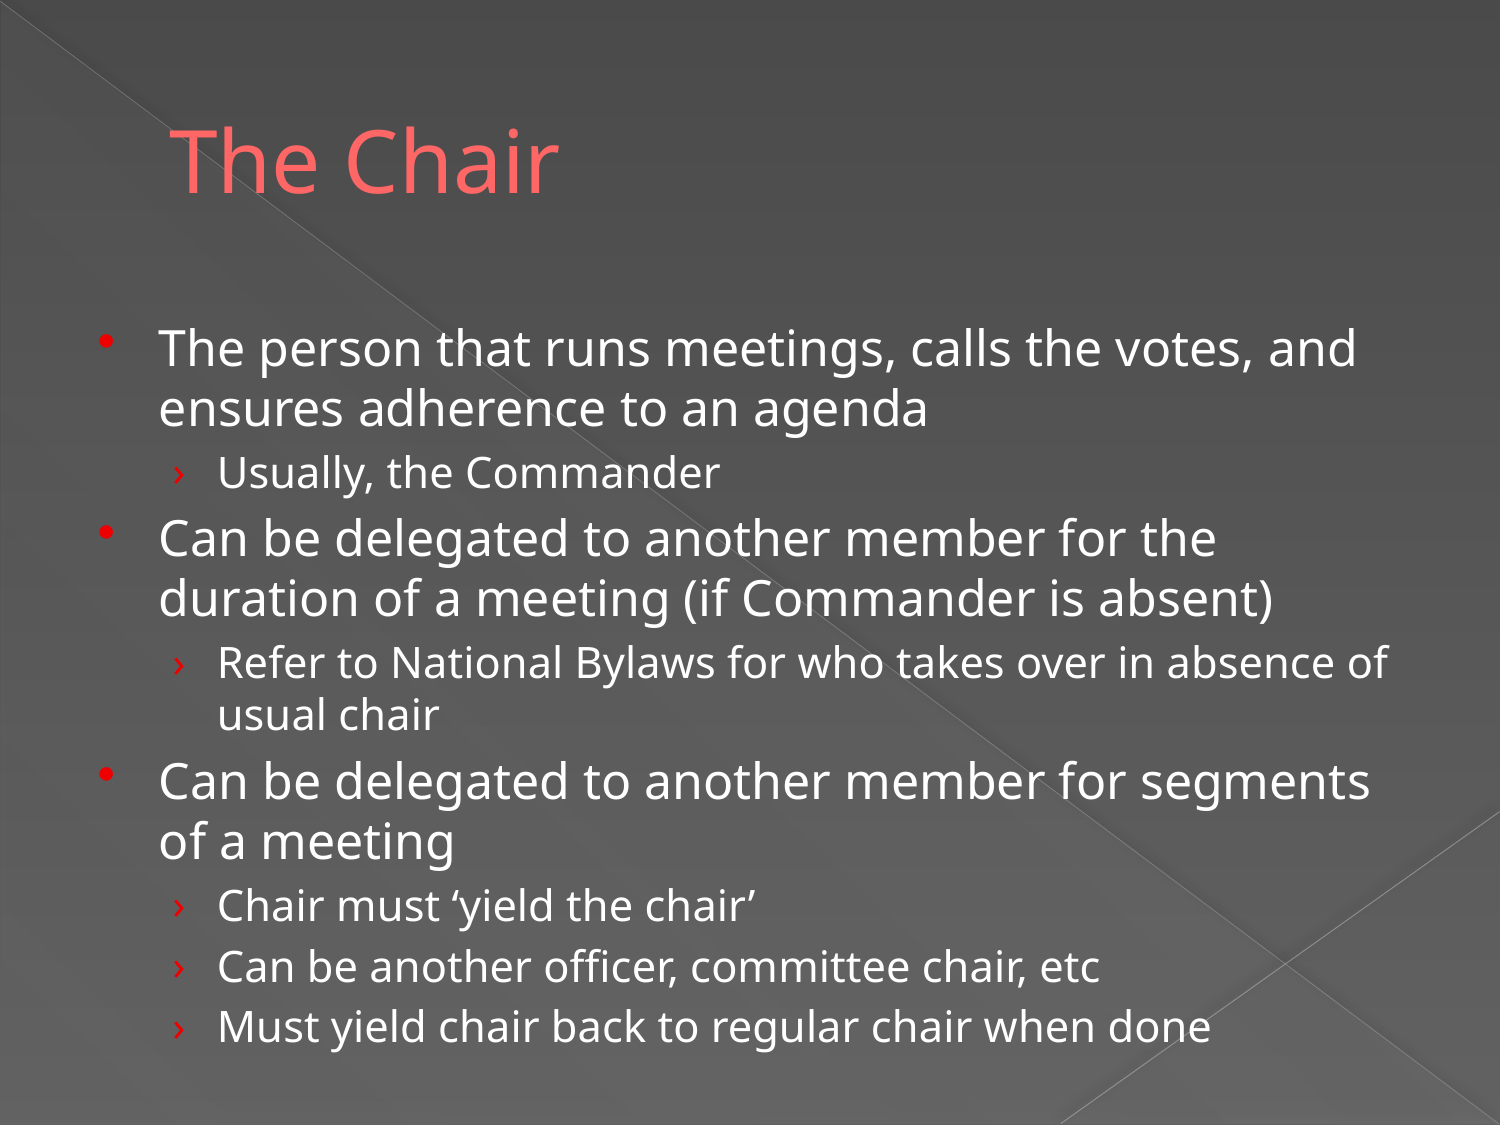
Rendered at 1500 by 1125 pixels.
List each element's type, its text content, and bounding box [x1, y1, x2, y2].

title The Chair [75, 43, 1425, 274]
list The person that runs meetings, calls the votes, and ensures adherence to an agenda Usually, the Commander Can be delegated to another member for the duration of a meeting (if Commander is absent) Refer to National Bylaws for who takes over in absence of usual chair Can be delegated to another member for segments of a meeting Chair must ‘yield the chair’ Can be another officer, committee chair, etc Must yield chair back to regular chair when done [75, 308, 1425, 1059]
